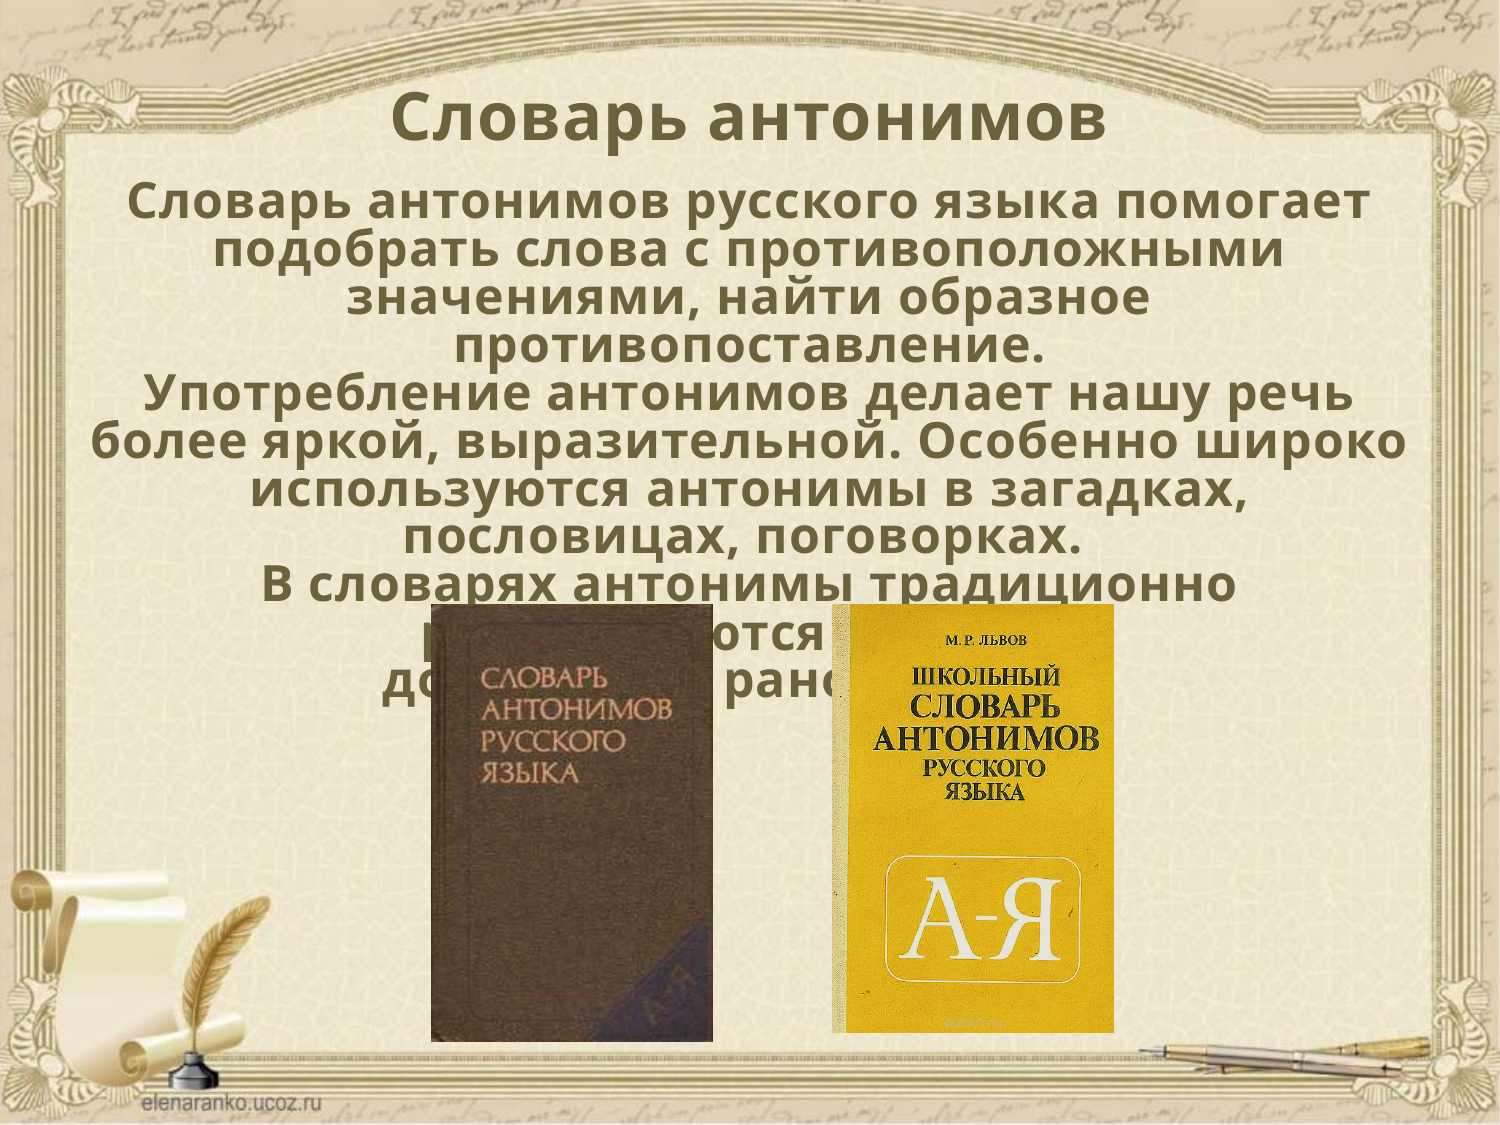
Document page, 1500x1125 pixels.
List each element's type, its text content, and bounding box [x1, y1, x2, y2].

text_box Словарь антонимов русского языка помогает подобрать слова с противоположными значениями, найти образное противопоставление. Употребление антонимов делает нашу речь более яркой, выразительной. Особенно широко используются антонимы в загадках, пословицах, поговорках. В словарях антонимы традиционно располагаются парами: добро – зло, рано – поздно. [64, 172, 1436, 715]
text_box Словарь антонимов [375, 66, 1125, 161]
picture [0, 0, 1500, 1125]
